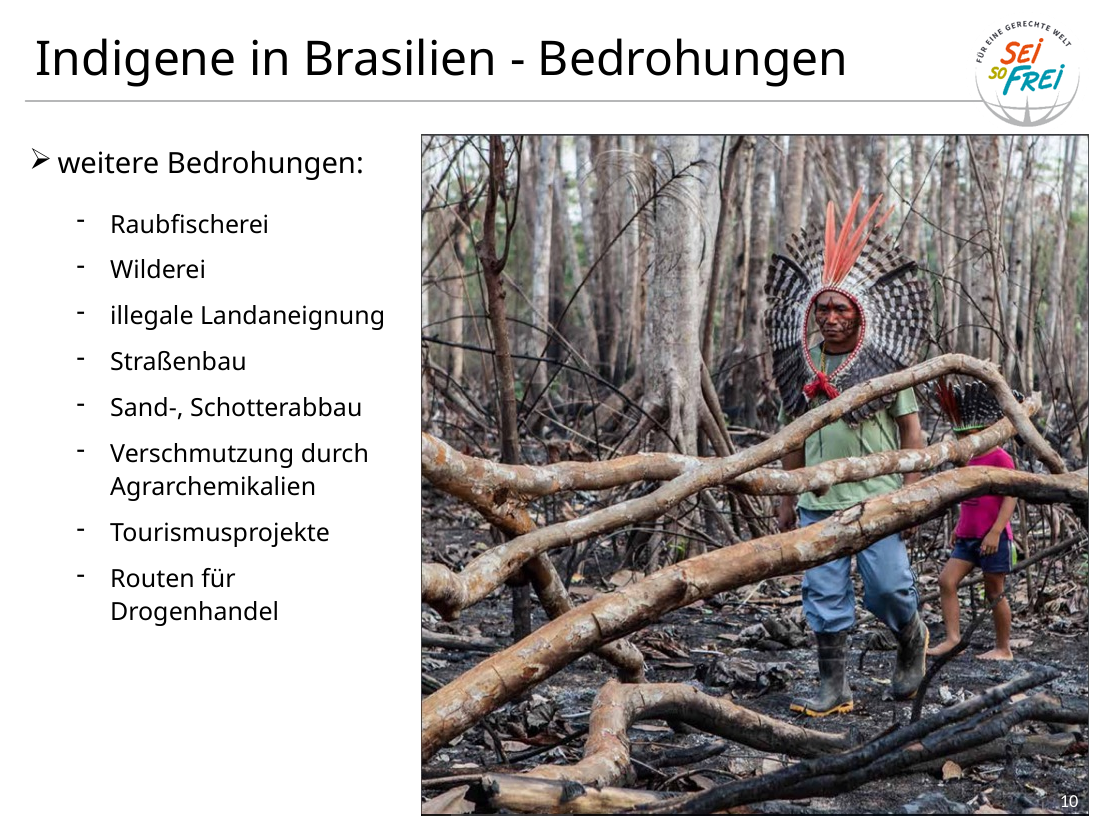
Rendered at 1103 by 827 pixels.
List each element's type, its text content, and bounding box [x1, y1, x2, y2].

text_box Indigene in Brasilien - Bedrohungen [21, 19, 966, 93]
picture [421, 12, 1089, 816]
text_box weitere Bedrohungen: Raubfischerei Wilderei illegale Landaneignung Straßenbau Sand-, Schotterabbau Verschmutzung durch Agrarchemikalien Tourismusprojekte Routen für Drogenhandel [32, 152, 398, 616]
slide_number 10 [845, 778, 1094, 823]
